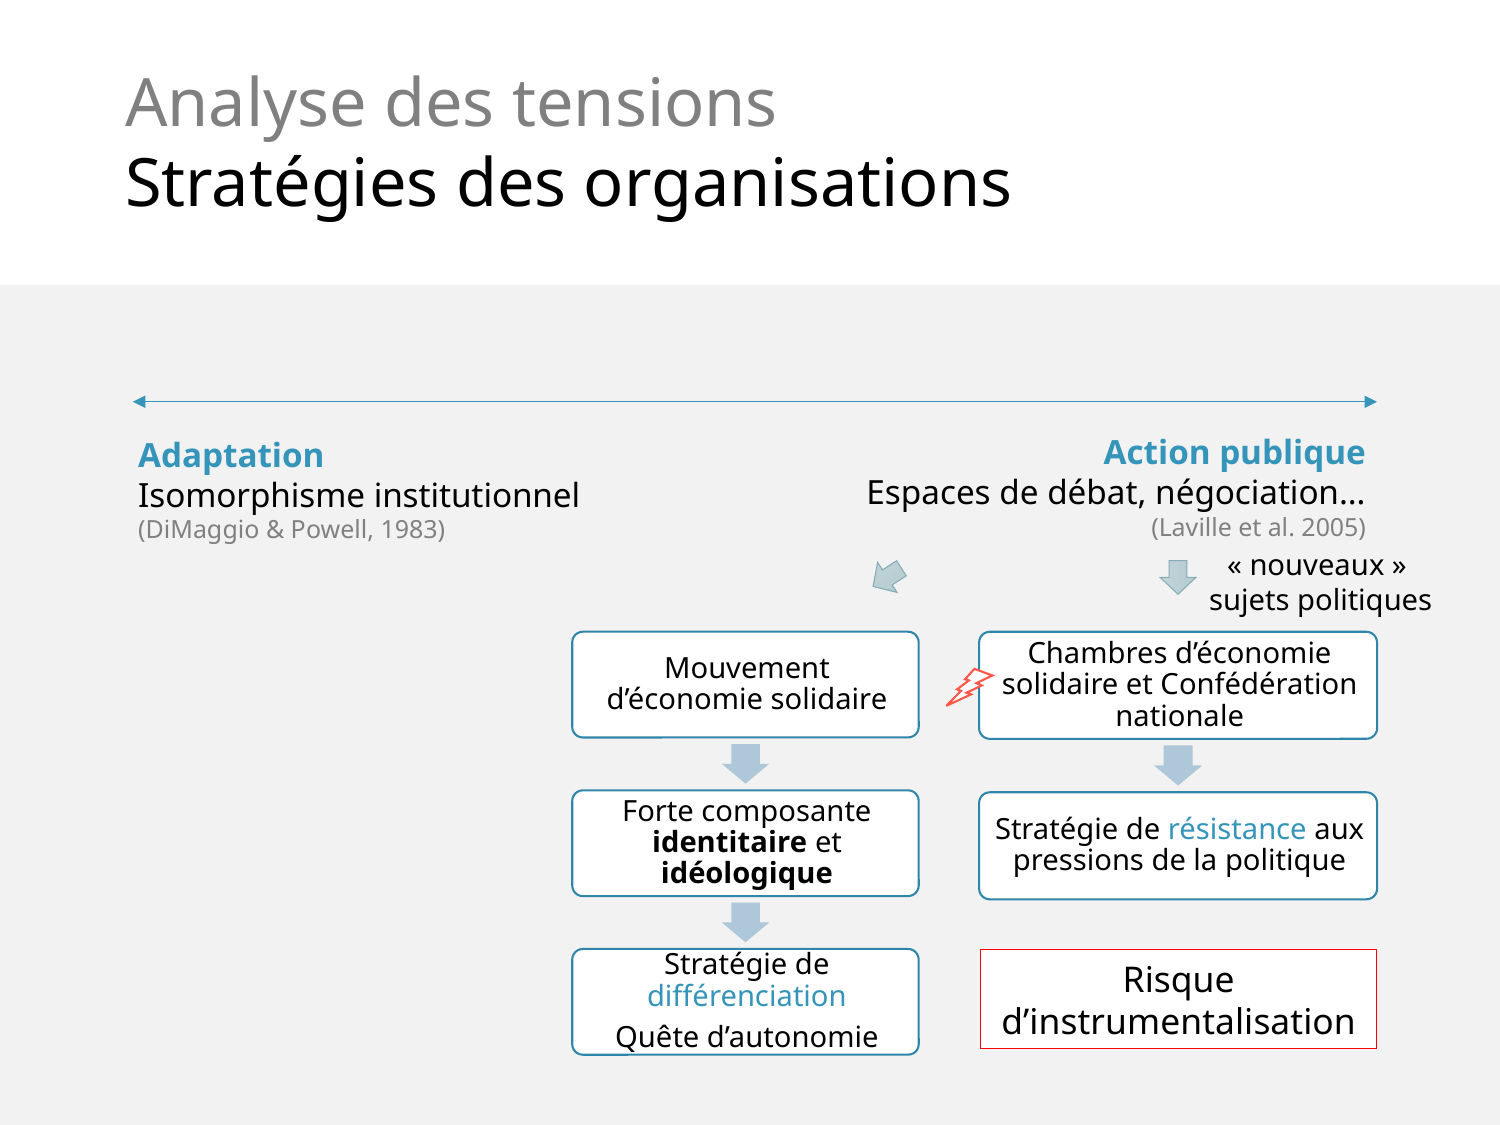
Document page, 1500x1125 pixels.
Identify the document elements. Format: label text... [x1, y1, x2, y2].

text_box [872, 560, 907, 594]
text_box « nouveaux » sujets politiques [1194, 538, 1448, 624]
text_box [409, 631, 1082, 1055]
text_box [1158, 560, 1198, 596]
text_box Risque d’instrumentalisation [1082, 949, 1377, 1049]
text_box Analyse des tensions Stratégies des organisations [110, 53, 1381, 227]
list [1082, 631, 1378, 900]
text_box Adaptation Isomorphisme institutionnel (DiMaggio & Powell, 1983) [123, 426, 596, 551]
text_box Action publique Espaces de débat, négociation… (Laville et al. 2005) [768, 424, 1381, 549]
